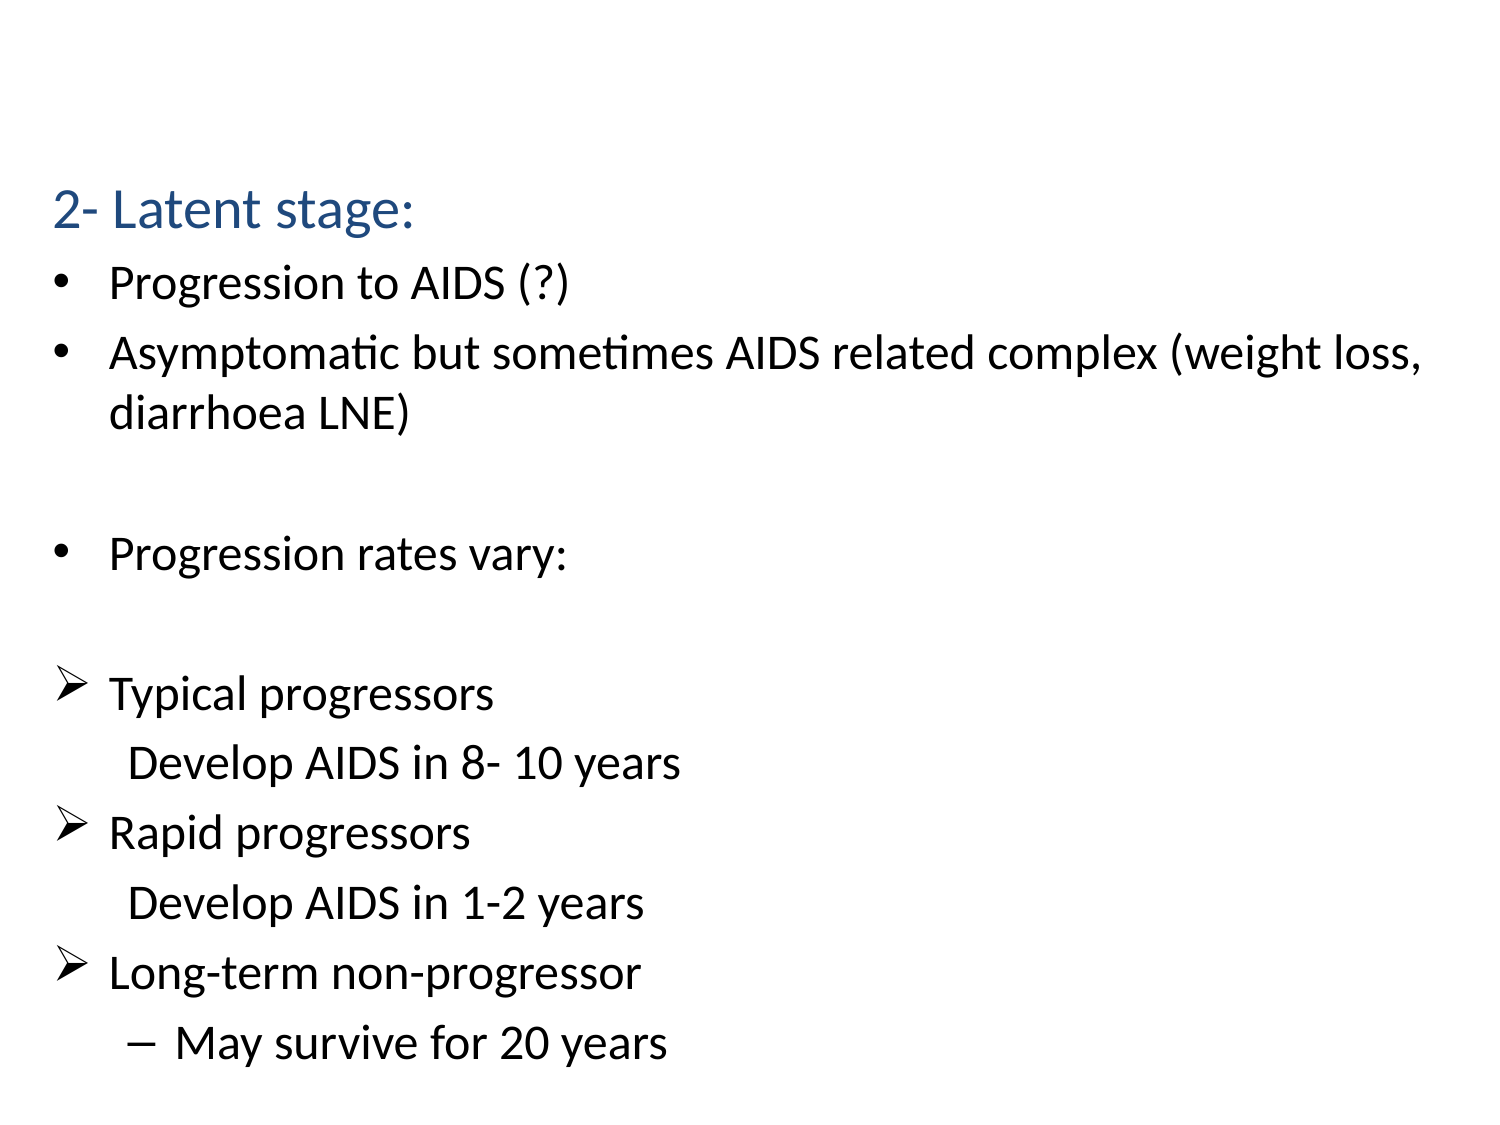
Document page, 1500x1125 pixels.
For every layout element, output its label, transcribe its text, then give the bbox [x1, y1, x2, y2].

list 2- Latent stage: Progression to AIDS (?) Asymptomatic but sometimes AIDS related complex (weight loss, diarrhoea LNE) Progression rates vary: Typical progressors Develop AIDS in 8- 10 years Rapid progressors Develop AIDS in 1-2 years Long-term non-progressor May survive for 20 years [37, 162, 1463, 1088]
